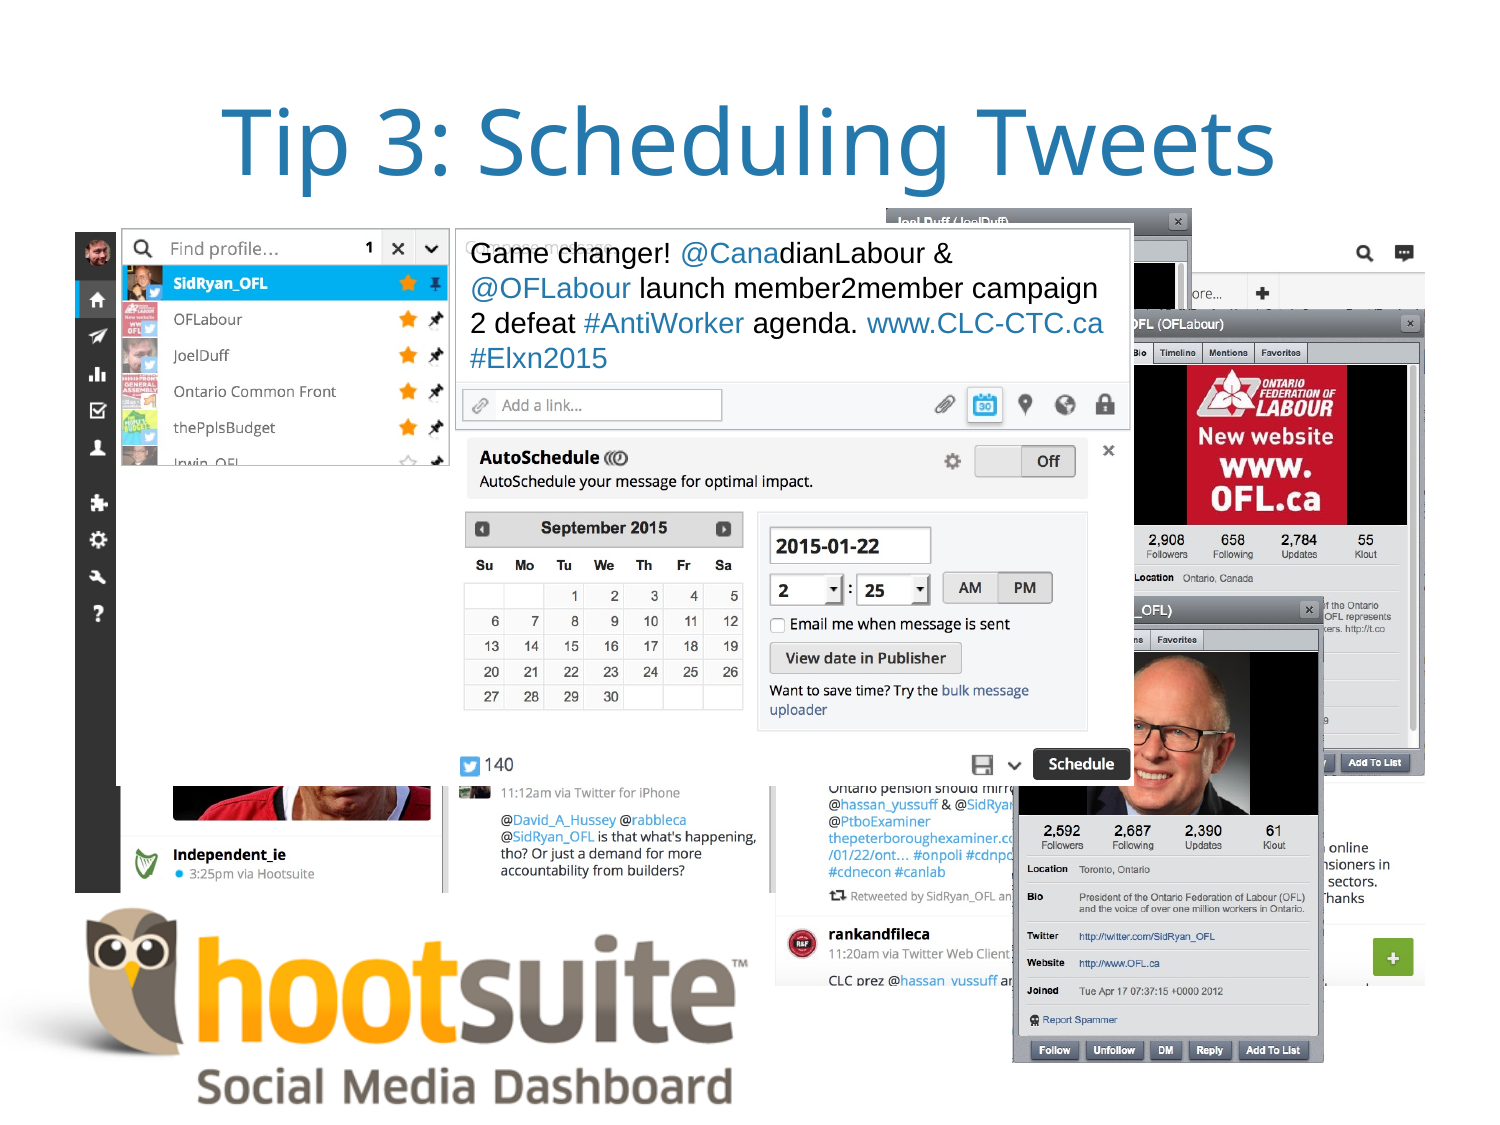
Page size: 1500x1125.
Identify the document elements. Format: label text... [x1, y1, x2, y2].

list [1328, 784, 1426, 988]
title Tip 3: Scheduling Tweets [75, 45, 1425, 231]
picture [0, 892, 776, 1125]
picture [885, 208, 1426, 1063]
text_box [116, 223, 1135, 786]
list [1197, 232, 1426, 308]
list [74, 232, 1007, 988]
